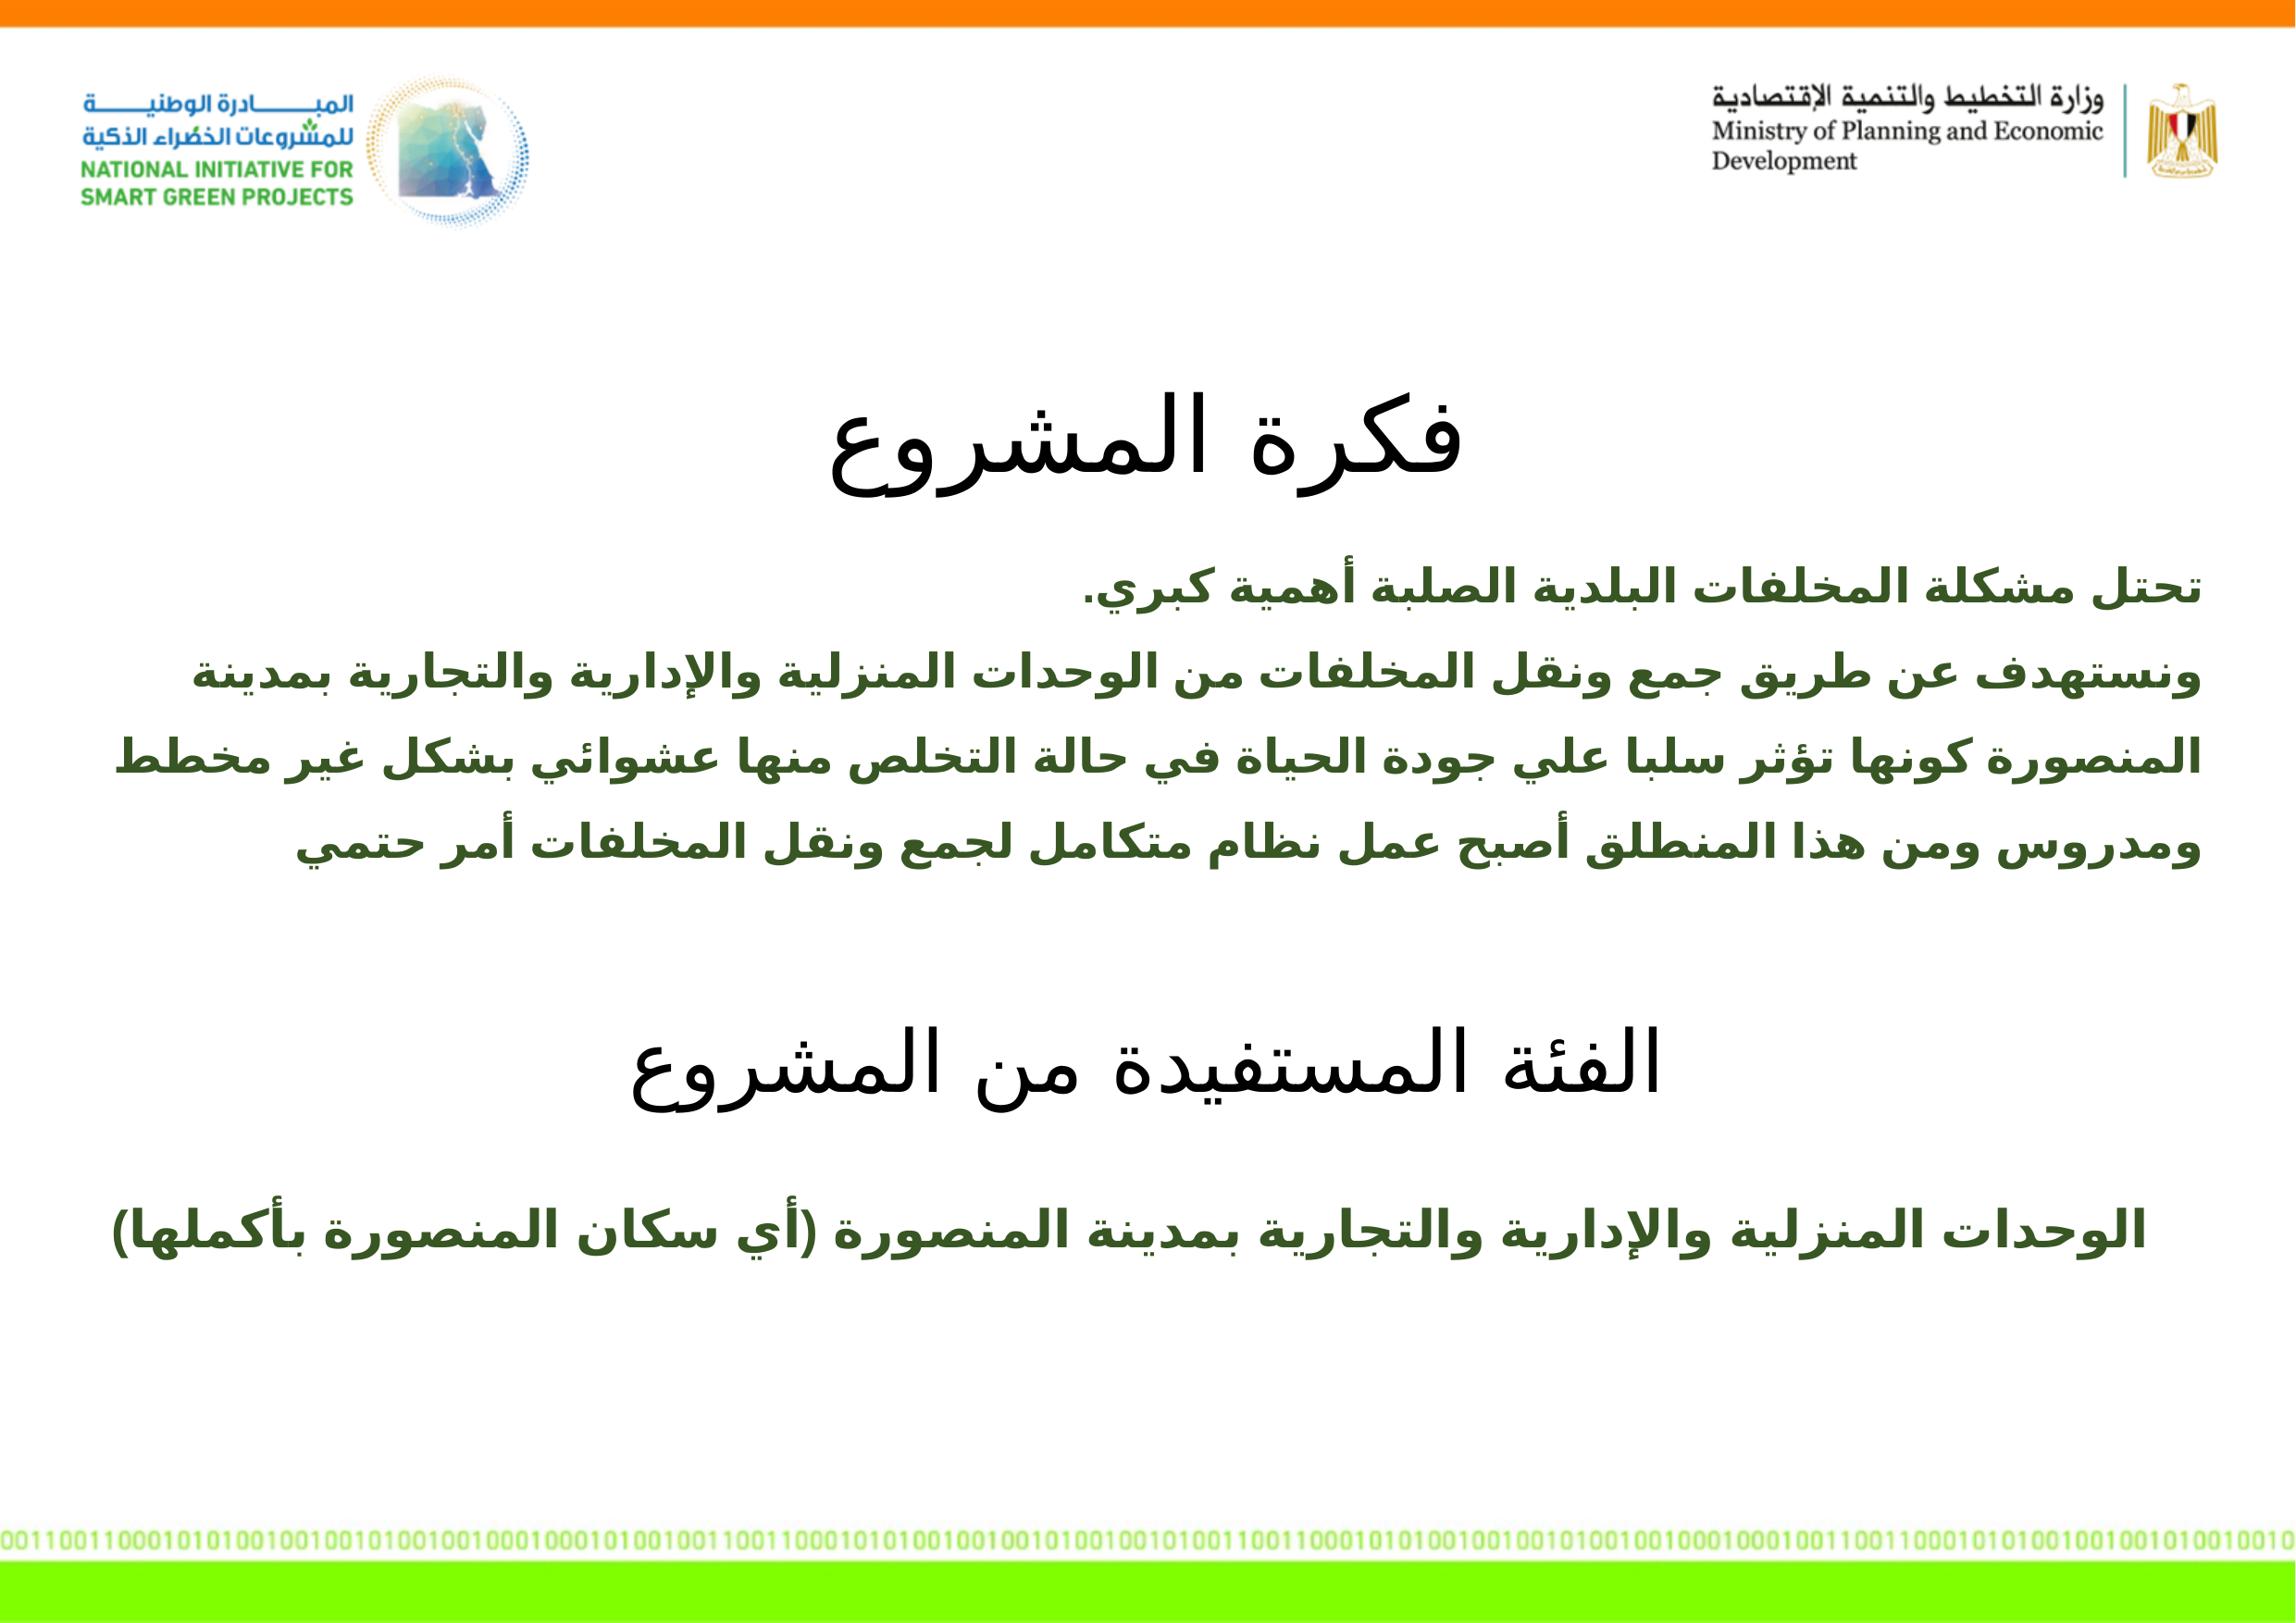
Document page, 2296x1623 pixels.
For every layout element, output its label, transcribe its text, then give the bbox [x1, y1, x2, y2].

text_box الفئة المستفيدة من المشروع [157, 965, 2138, 1165]
picture [0, 0, 2296, 1623]
text_box تحتل مشكلة المخلفات البلدية الصلبة أهمية كبري. ونستهدف عن طريق جمع ونقل المخلفات من الوحدات المنزلية والإدارية والتجارية بمدينة المنصورة كونها تؤثر سلبا علي جودة الحياة في حالة التخلص منها عشوائي بشكل غير مخطط ومدروس ومن هذا المنطلق أصبح عمل نظام متكامل لجمع ونقل المخلفات أمر حتمي [73, 518, 2222, 961]
text_box الوحدات المنزلية والإدارية والتجارية بمدينة المنصورة (أي سكان المنصورة بأكملها) [73, 1194, 2188, 1311]
text_box فكرة المشروع [157, 313, 2138, 518]
